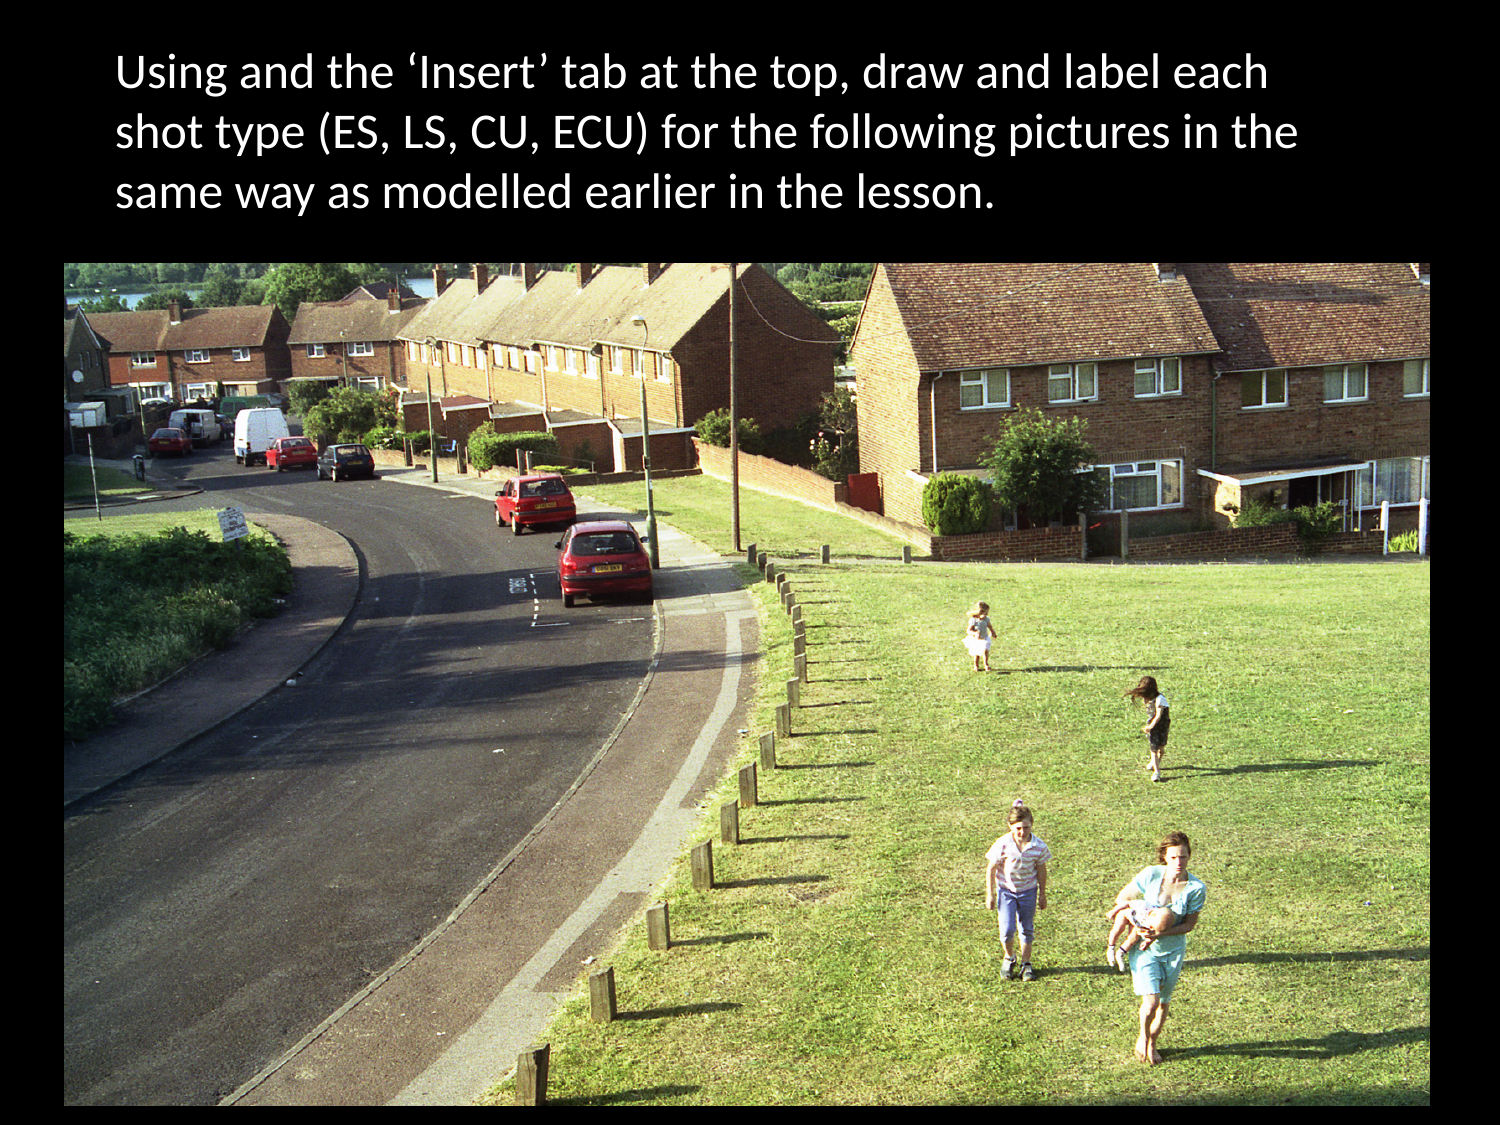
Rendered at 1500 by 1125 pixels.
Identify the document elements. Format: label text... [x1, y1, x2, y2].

picture [64, 263, 1430, 1107]
text_box Using and the ‘Insert’ tab at the top, draw and label each shot type (ES, LS, CU, ECU) for the following pictures in the same way as modelled earlier in the lesson. [100, 30, 1317, 226]
